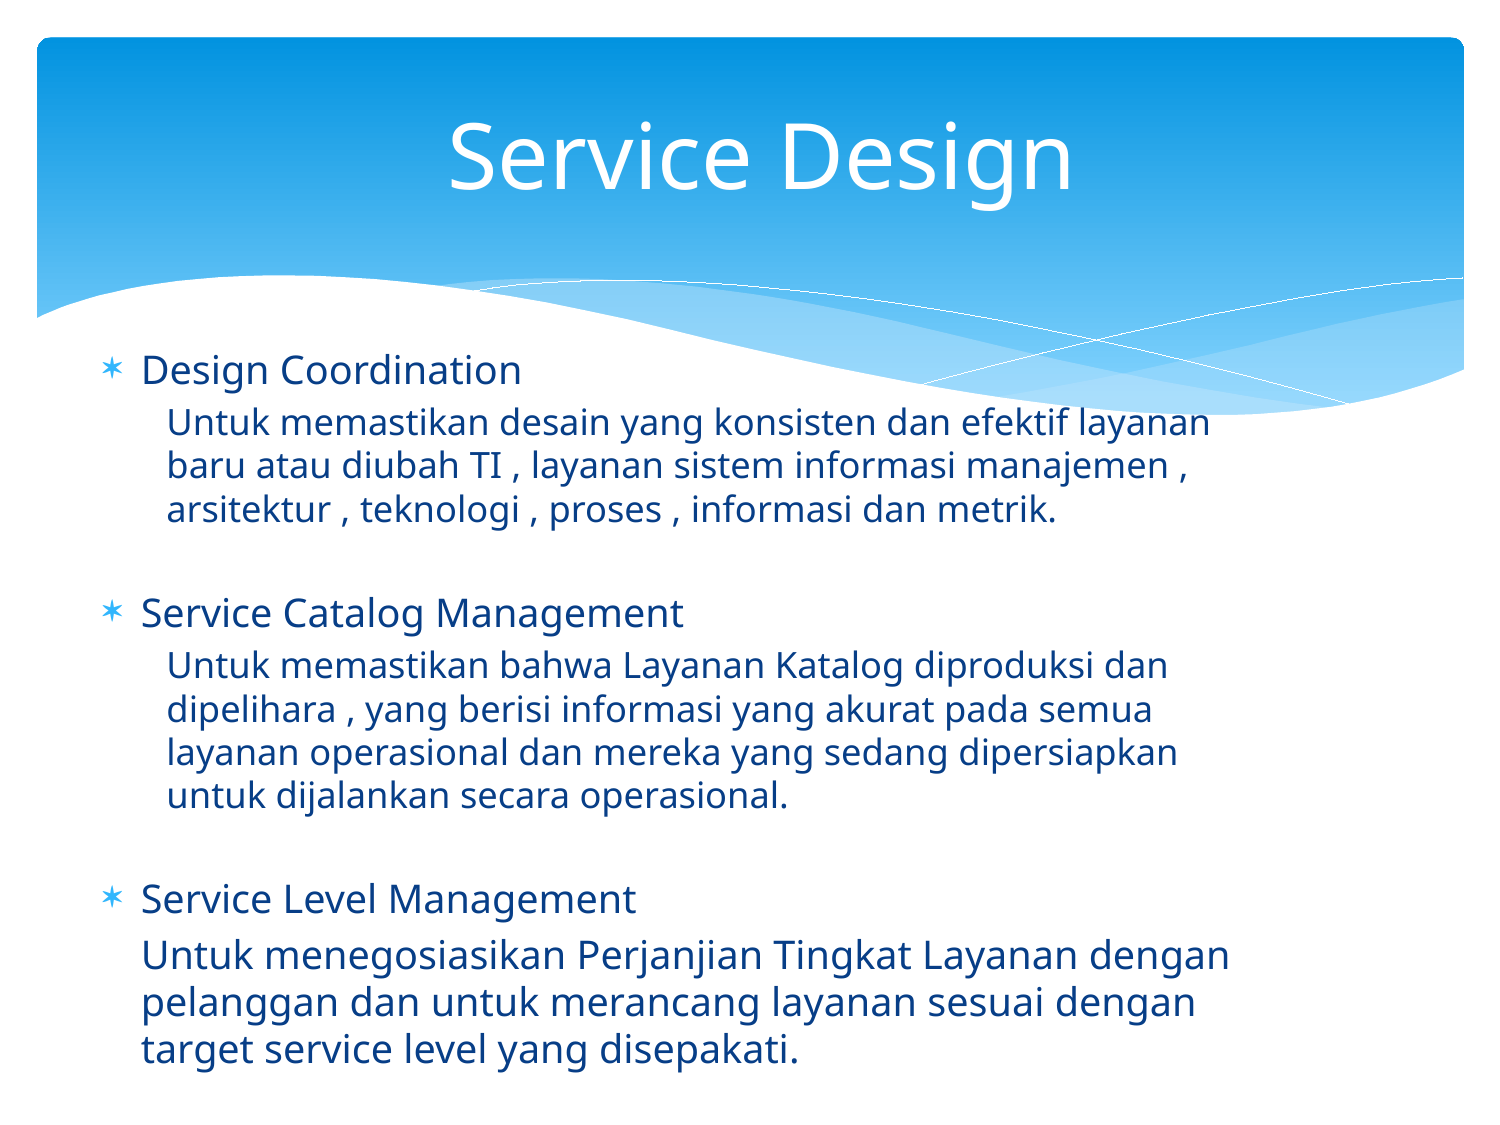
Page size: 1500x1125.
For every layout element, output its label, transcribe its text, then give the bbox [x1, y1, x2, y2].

title Service Design [87, 50, 1438, 256]
list Design Coordination Untuk memastikan desain yang konsisten dan efektif layanan baru atau diubah TI , layanan sistem informasi manajemen , arsitektur , teknologi , proses , informasi dan metrik. Service Catalog Management Untuk memastikan bahwa Layanan Katalog diproduksi dan dipelihara , yang berisi informasi yang akurat pada semua layanan operasional dan mereka yang sedang dipersiapkan untuk dijalankan secara operasional. Service Level Management Untuk menegosiasikan Perjanjian Tingkat Layanan dengan pelanggan dan untuk merancang layanan sesuai dengan target service level yang disepakati. [87, 337, 1303, 1080]
